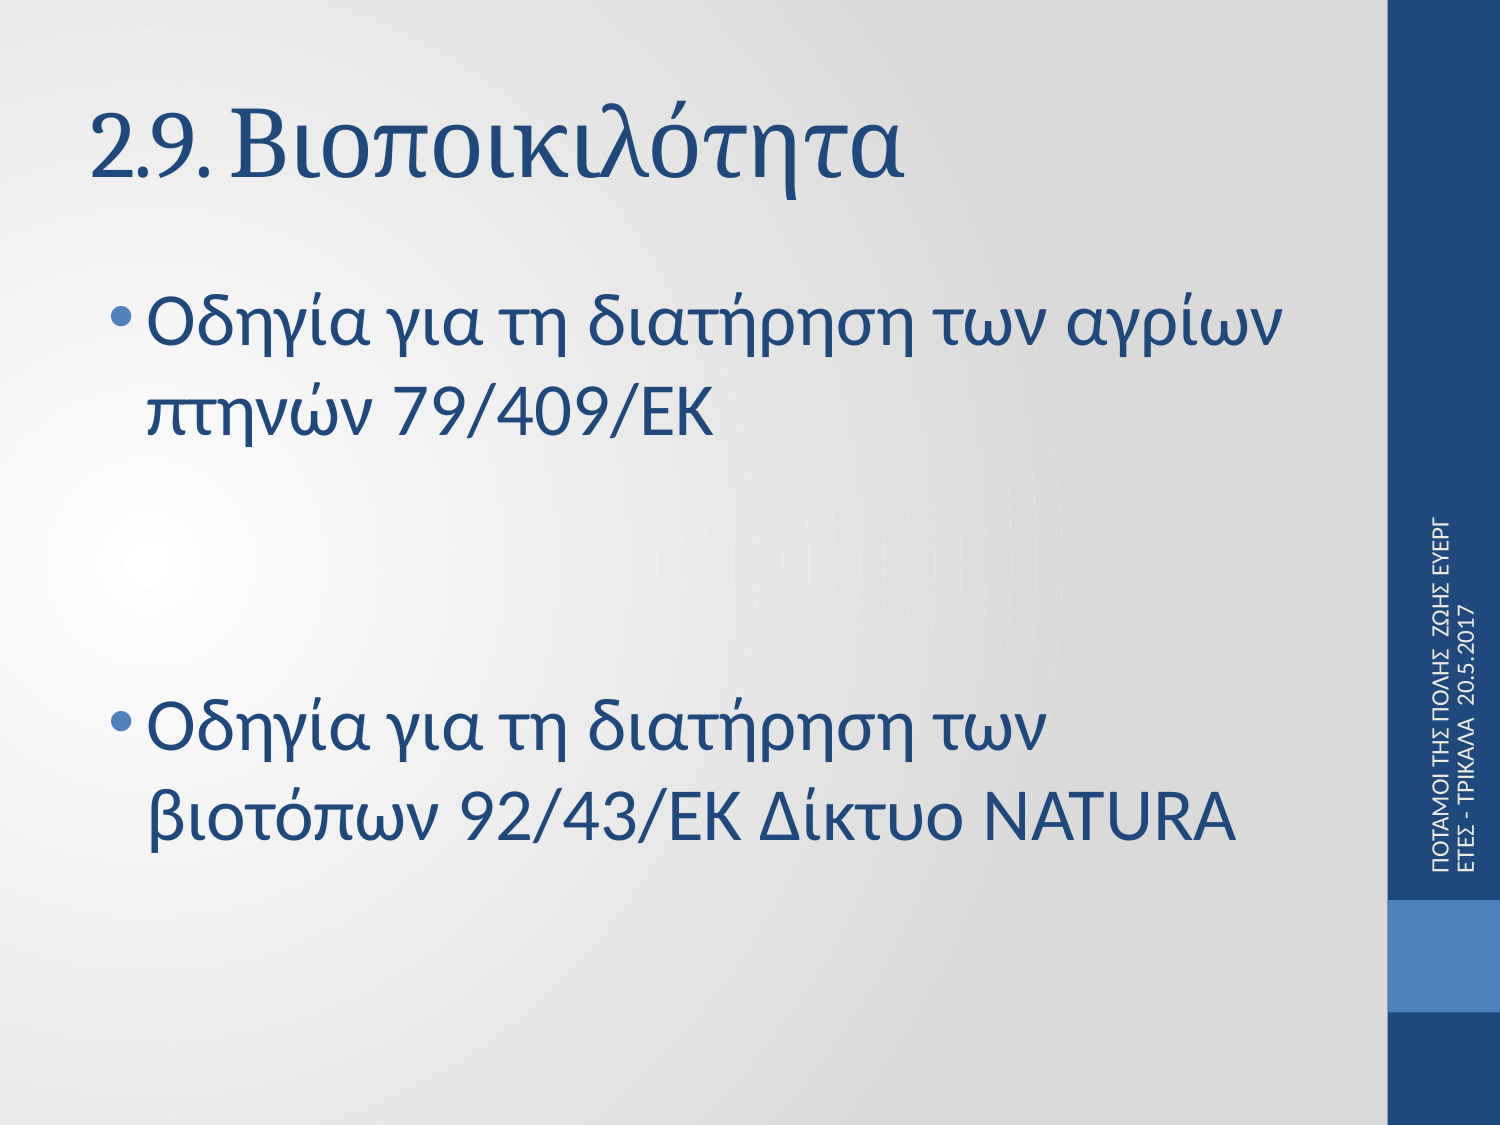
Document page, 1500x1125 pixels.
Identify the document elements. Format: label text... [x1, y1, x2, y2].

list Οδηγία για τη διατήρηση των αγρίων πτηνών 79/409/ΕΚ Οδηγία για τη διατήρηση των βιοτόπων 92/43/ΕΚ Δίκτυο NATURA [75, 262, 1325, 1050]
footer ΠΟΤΑΜΟΙ ΤΗΣ ΠΟΛΗΣ ΖΩΗΣ ΕΥΕΡΓΕΤΕΣ - ΤΡΙΚΑΛΑ 20.5.2017 [1408, 500, 1469, 889]
title 2.9. Βιοποικιλότητα [75, 45, 1325, 233]
